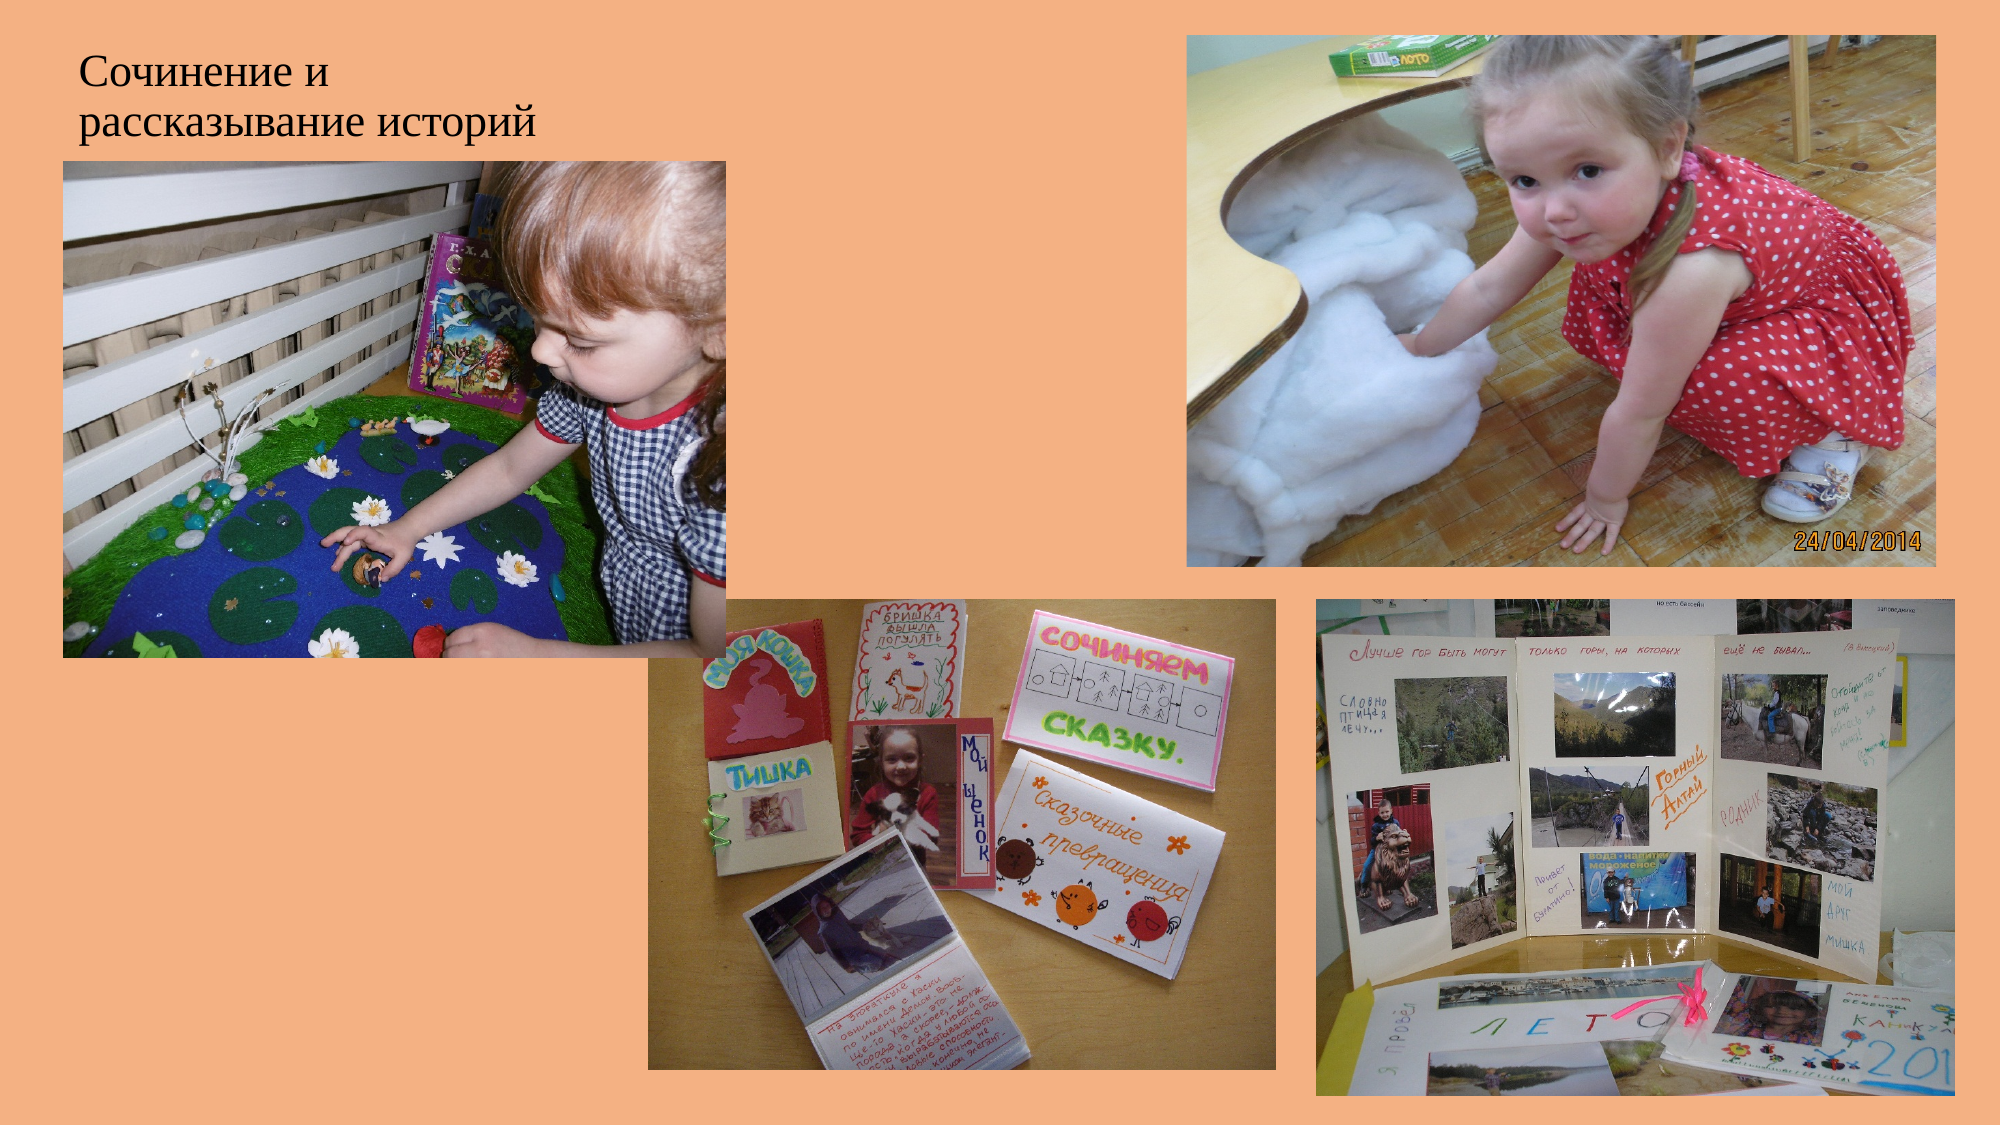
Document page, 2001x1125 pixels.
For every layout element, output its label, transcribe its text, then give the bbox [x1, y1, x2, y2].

picture [1316, 599, 1955, 1096]
picture [1186, 35, 1937, 568]
title Сочинение и рассказывание историй [63, 38, 624, 155]
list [648, 599, 1276, 1070]
picture [63, 161, 726, 658]
